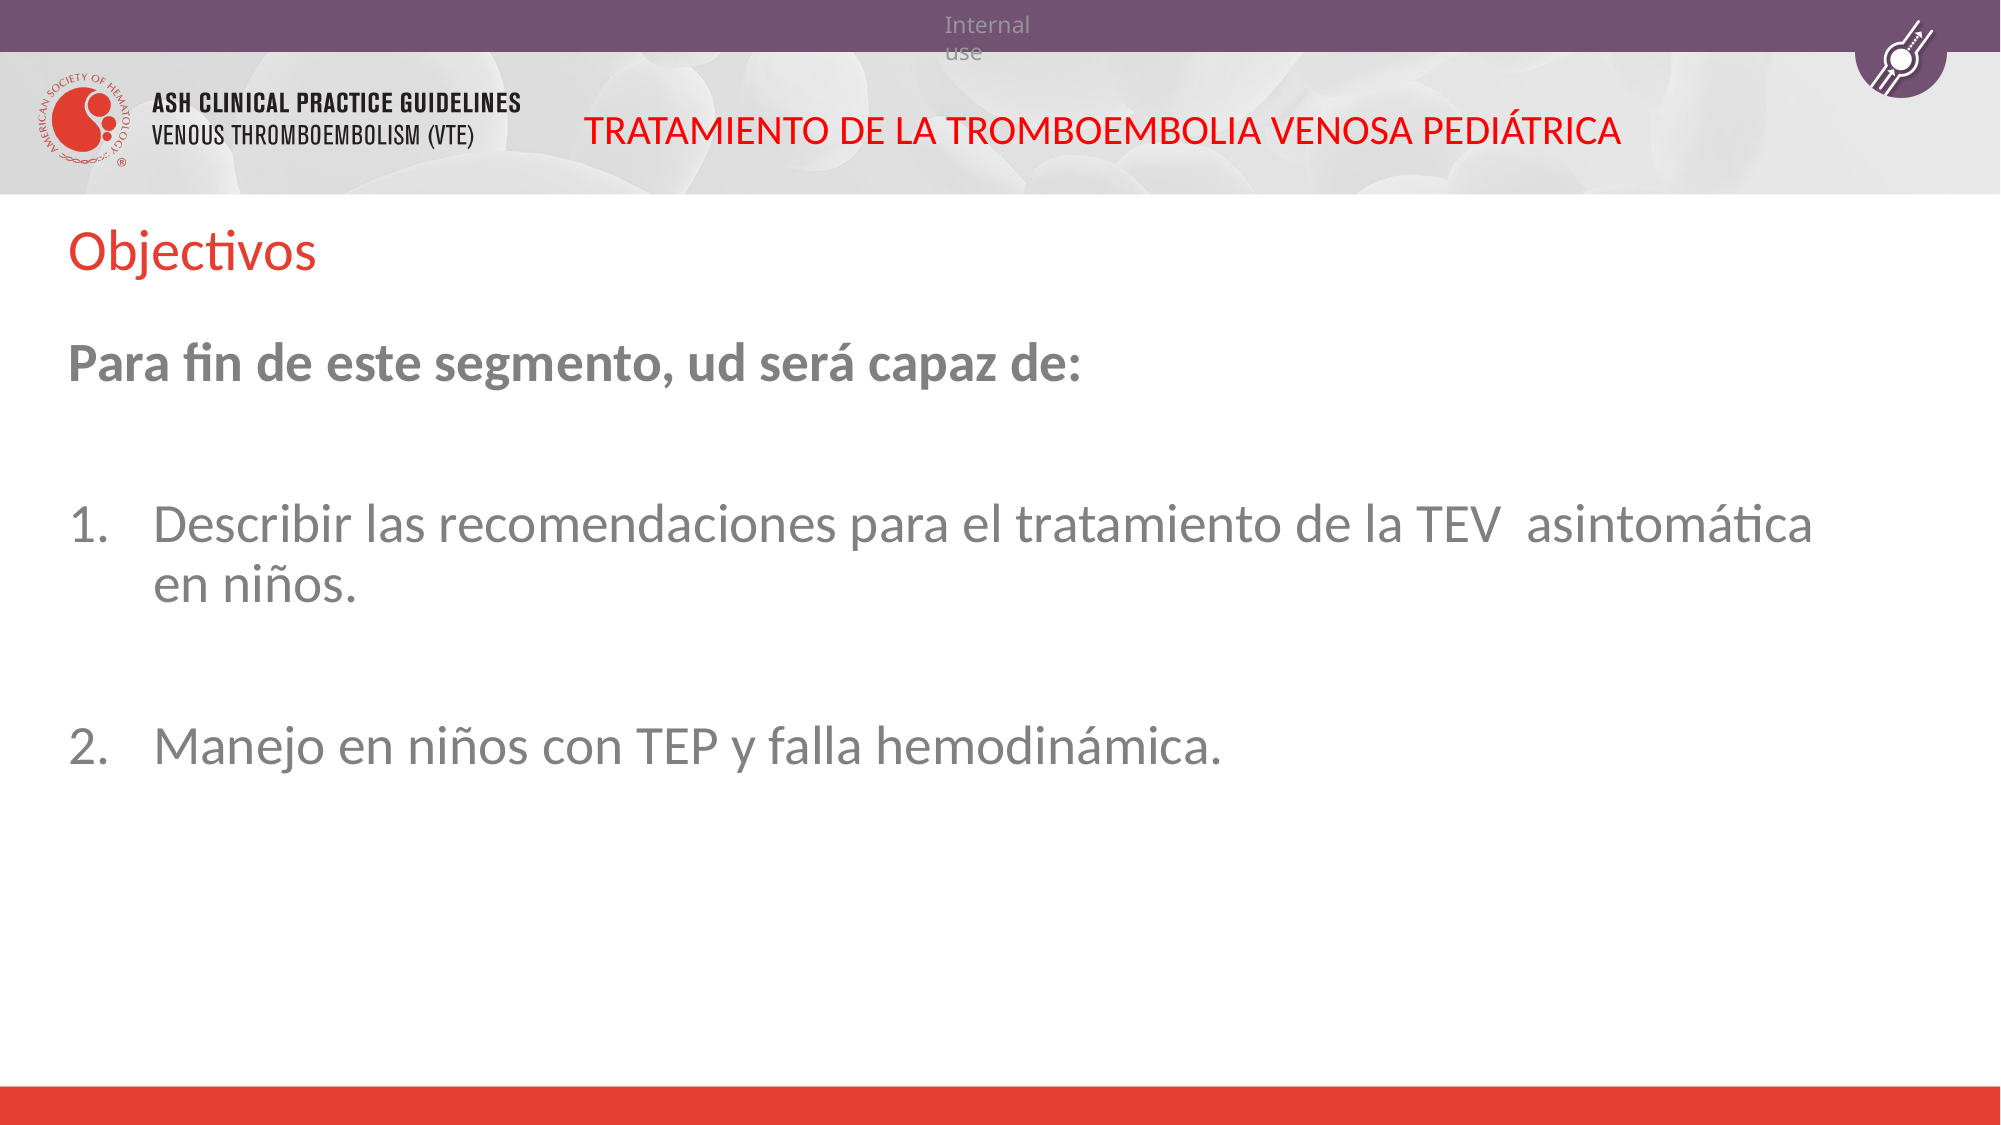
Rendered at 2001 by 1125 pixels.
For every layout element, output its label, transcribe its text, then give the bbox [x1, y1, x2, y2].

picture [0, 0, 2001, 1125]
list Para fin de este segmento, ud será capaz de: Describir las recomendaciones para el tratamiento de la TEV asintomática en niños. Manejo en niños con TEP y falla hemodinámica. [68, 333, 1869, 983]
text_box TRATAMIENTO DE LA TROMBOEMBOLIA VENOSA PEDIÁTRICA [569, 95, 1742, 161]
title Objectivos [68, 219, 1869, 289]
